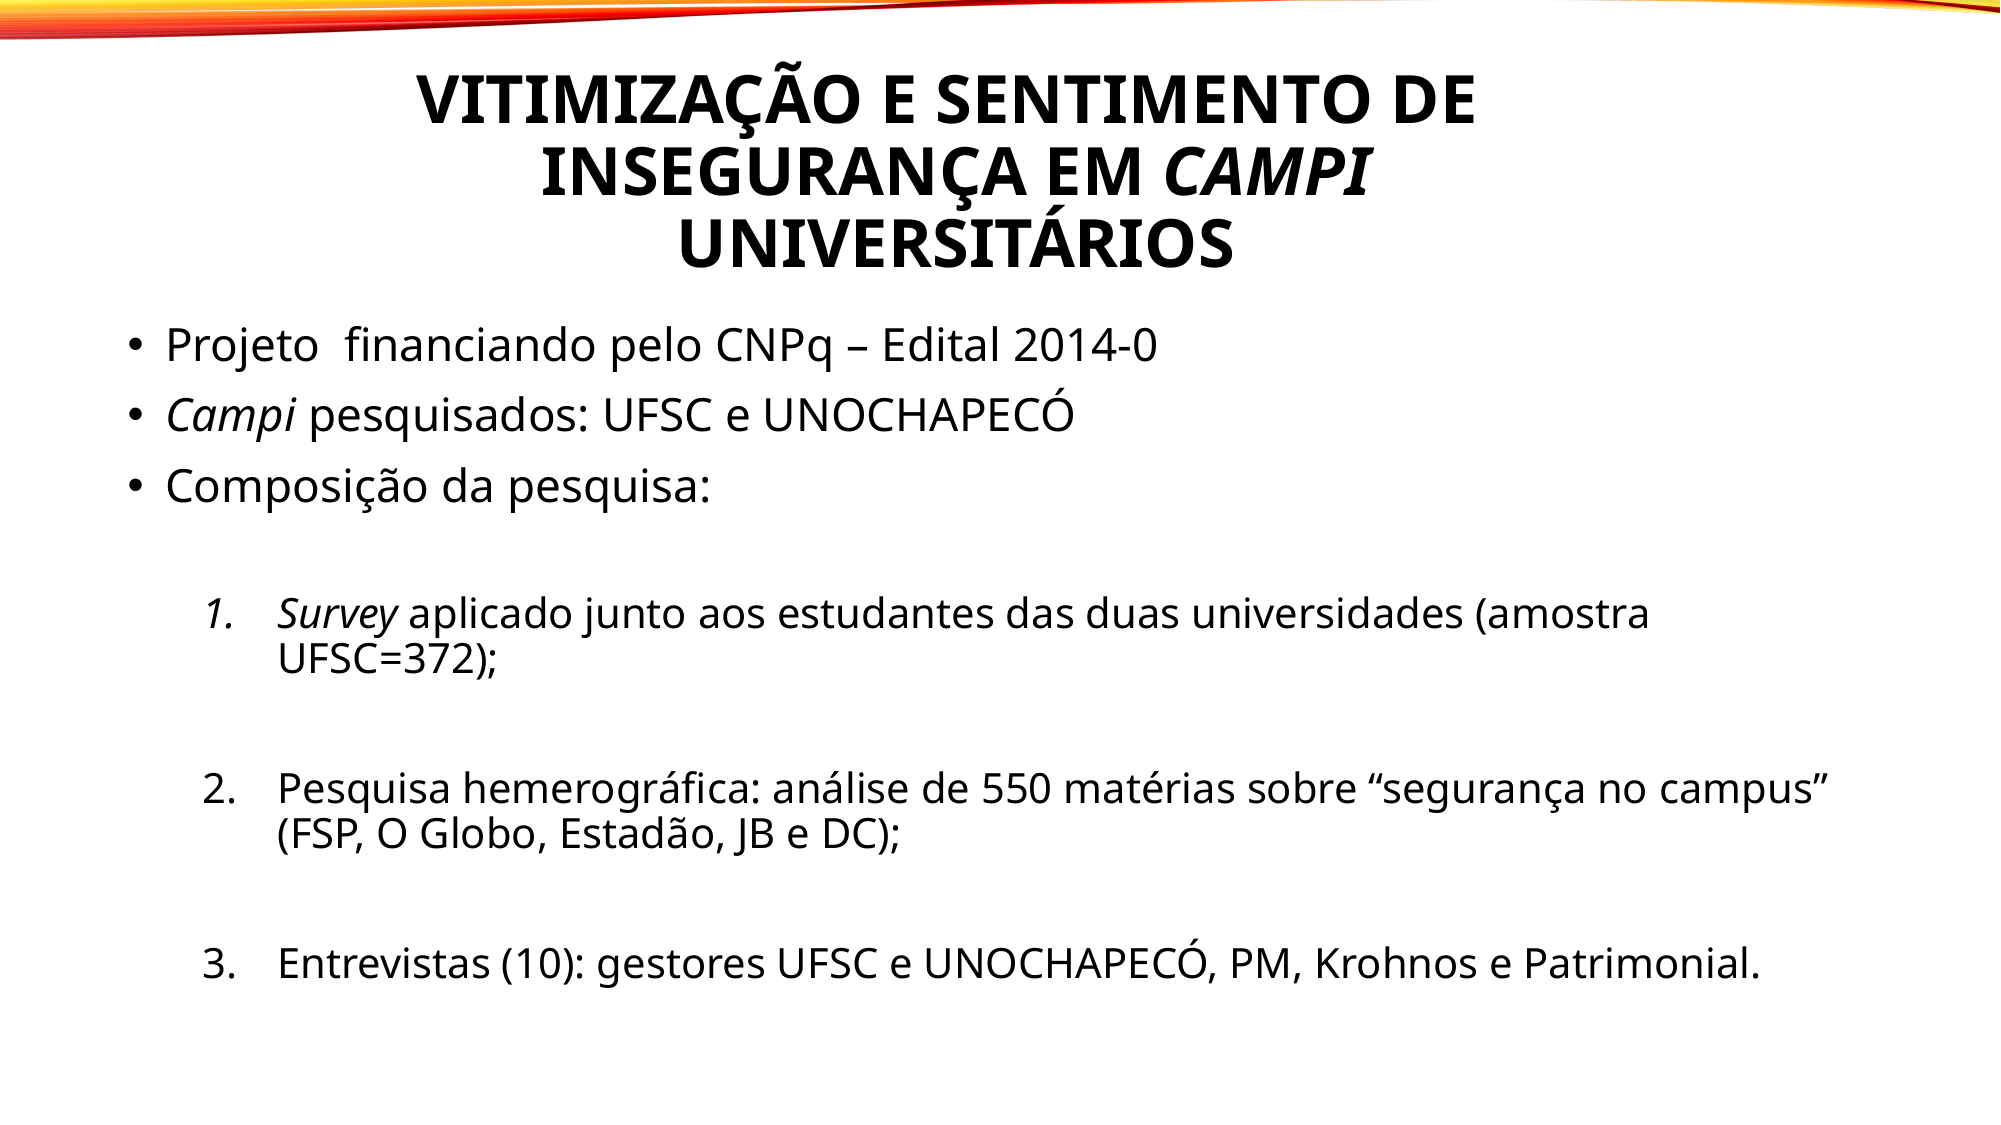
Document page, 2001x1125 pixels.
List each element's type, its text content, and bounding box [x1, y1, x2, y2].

title VITIMIZAÇÃO E SENTIMENTO DE INSEGURANÇA EM CAMPI UNIVERSITÁRIOS [249, 67, 1663, 280]
picture [0, 0, 2000, 40]
list Projeto financiando pelo CNPq – Edital 2014-0 Campi pesquisados: UFSC e UNOCHAPECÓ Composição da pesquisa: Survey aplicado junto aos estudantes das duas universidades (amostra UFSC=372); Pesquisa hemerográfica: análise de 550 matérias sobre “segurança no campus” (FSP, O Globo, Estadão, JB e DC); Entrevistas (10): gestores UFSC e UNOCHAPECÓ, PM, Krohnos e Patrimonial. [112, 314, 1888, 1021]
